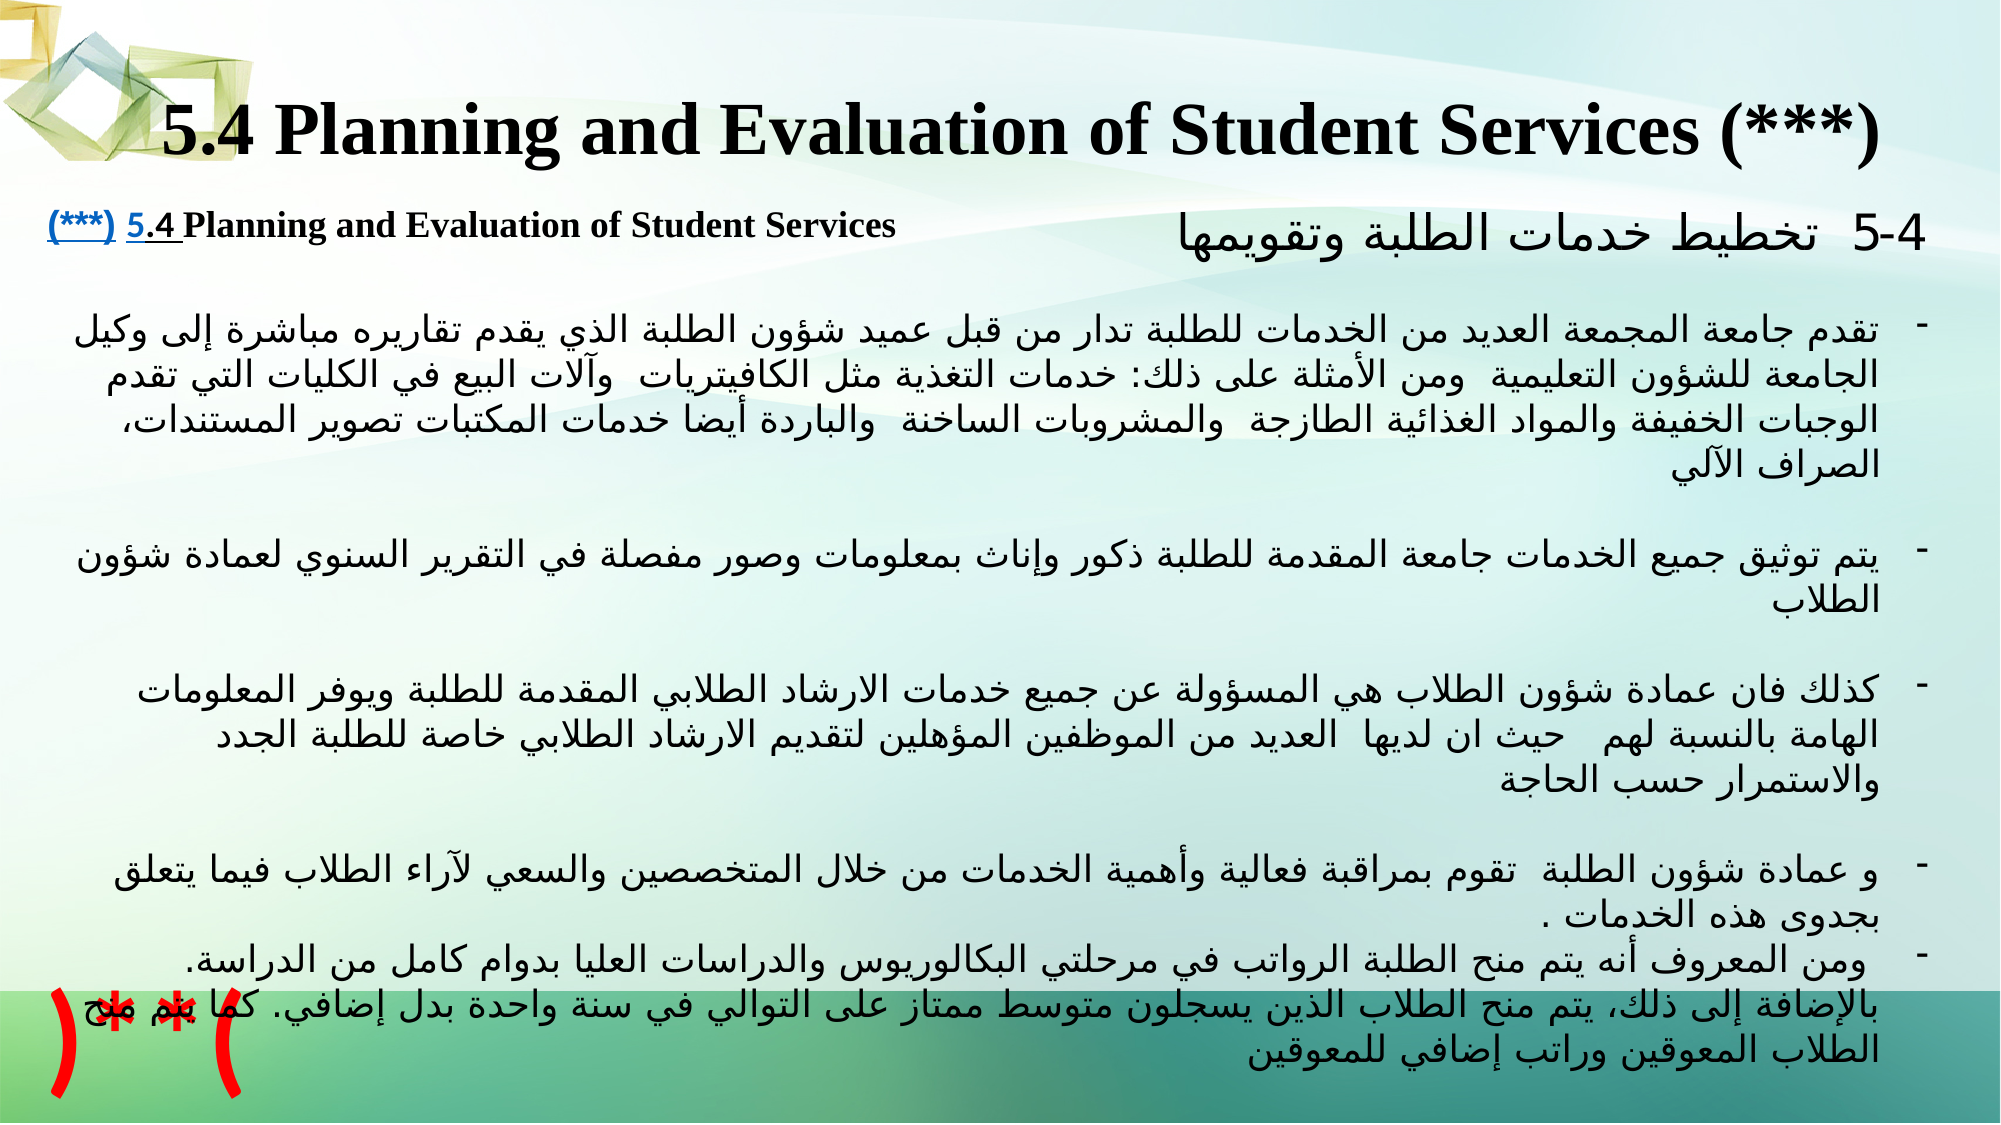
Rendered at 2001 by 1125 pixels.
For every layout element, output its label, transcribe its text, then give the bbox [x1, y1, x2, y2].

text_box 5.4 Planning and Evaluation of Student Services (***) [146, 72, 1932, 177]
picture [0, 0, 2001, 1125]
text_box 5-4 تخطيط خدمات الطلبة وتقويمها تقدم جامعة المجمعة العديد من الخدمات للطلبة تدار من قبل عميد شؤون الطلبة الذي يقدم تقاريره مباشرة إلى وكيل الجامعة للشؤون التعليمية ومن الأمثلة على ذلك: خدمات التغذية مثل الكافيتريات وآلات البيع في الكليات التي تقدم الوجبات الخفيفة والمواد الغذائية الطازجة والمشروبات الساخنة والباردة أيضا خدمات المكتبات تصوير المستندات، الصراف الآلي يتم توثيق جميع الخدمات جامعة المقدمة للطلبة ذكور وإناث بمعلومات وصور مفصلة في التقرير السنوي لعمادة شؤون الطلاب كذلك فان عمادة شؤون الطلاب هي المسؤولة عن جميع خدمات الارشاد الطلابي المقدمة للطلبة ويوفر المعلومات الهامة بالنسبة لهم حيث ان لديها العديد من الموظفين المؤهلين لتقديم الارشاد الطلابي خاصة للطلبة الجدد والاستمرار حسب الحاجة و عمادة شؤون الطلبة تقوم بمراقبة فعالية وأهمية الخدمات من خلال المتخصصين والسعي لآراء الطلاب فيما يتعلق بجدوى هذه الخدمات . ومن المعروف أنه يتم منح الطلبة الرواتب في مرحلتي البكالوريوس والدراسات العليا بدوام كامل من الدراسة. بالإضافة إلى ذلك، يتم منح الطلاب الذين يسجلون متوسط ممتاز على التوالي في سنة واحدة بدل إضافي. كما يتم منح الطلاب المعوقين وراتب إضافي للمعوقين [32, 193, 1944, 1123]
